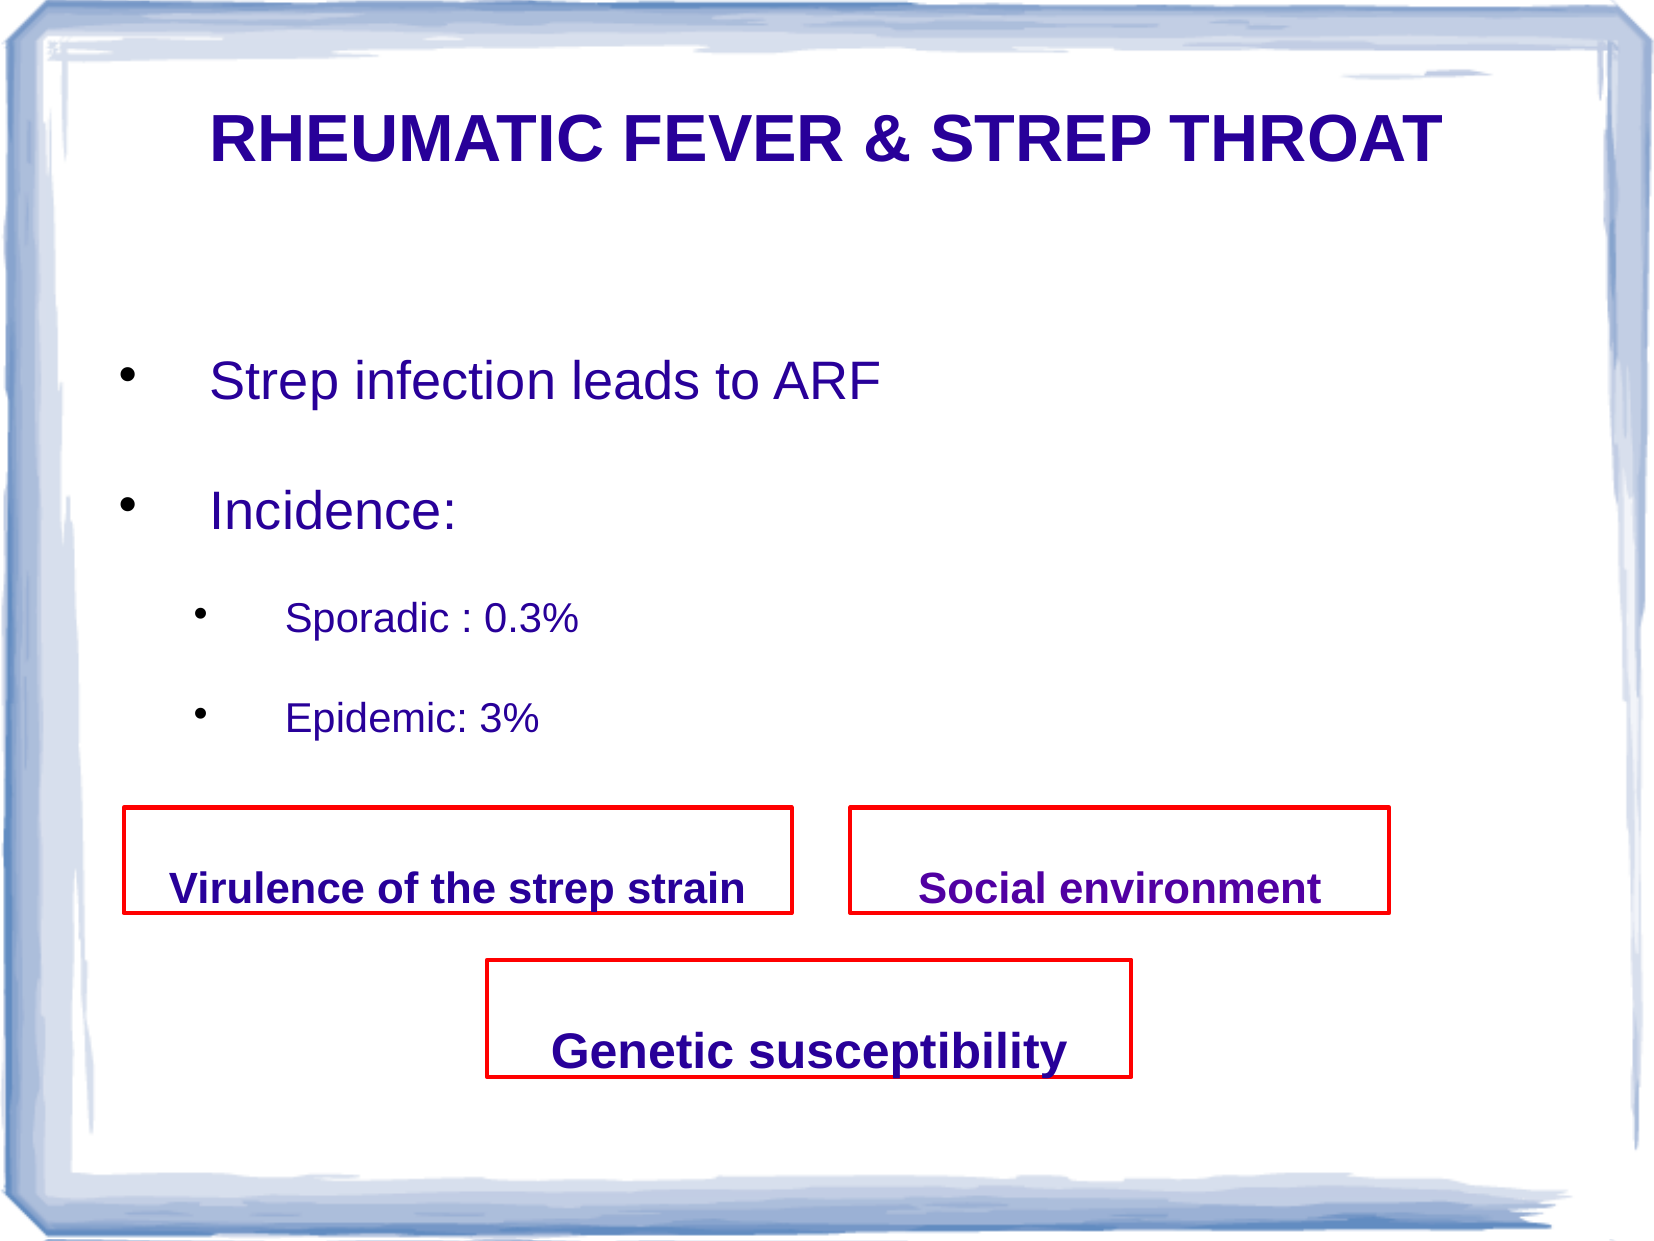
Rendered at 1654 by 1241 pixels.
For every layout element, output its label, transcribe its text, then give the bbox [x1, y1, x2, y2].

text_box Genetic susceptibility [485, 958, 1133, 1079]
picture [0, 0, 1654, 1241]
text_box Virulence of the strep strain [122, 805, 794, 915]
text_box Strep infection leads to ARF Incidence: Sporadic : 0.3% Epidemic: 3% [118, 233, 1571, 785]
text_box Social environment [848, 805, 1391, 915]
text_box RHEUMATIC FEVER & STREP THROAT [82, 67, 1571, 199]
